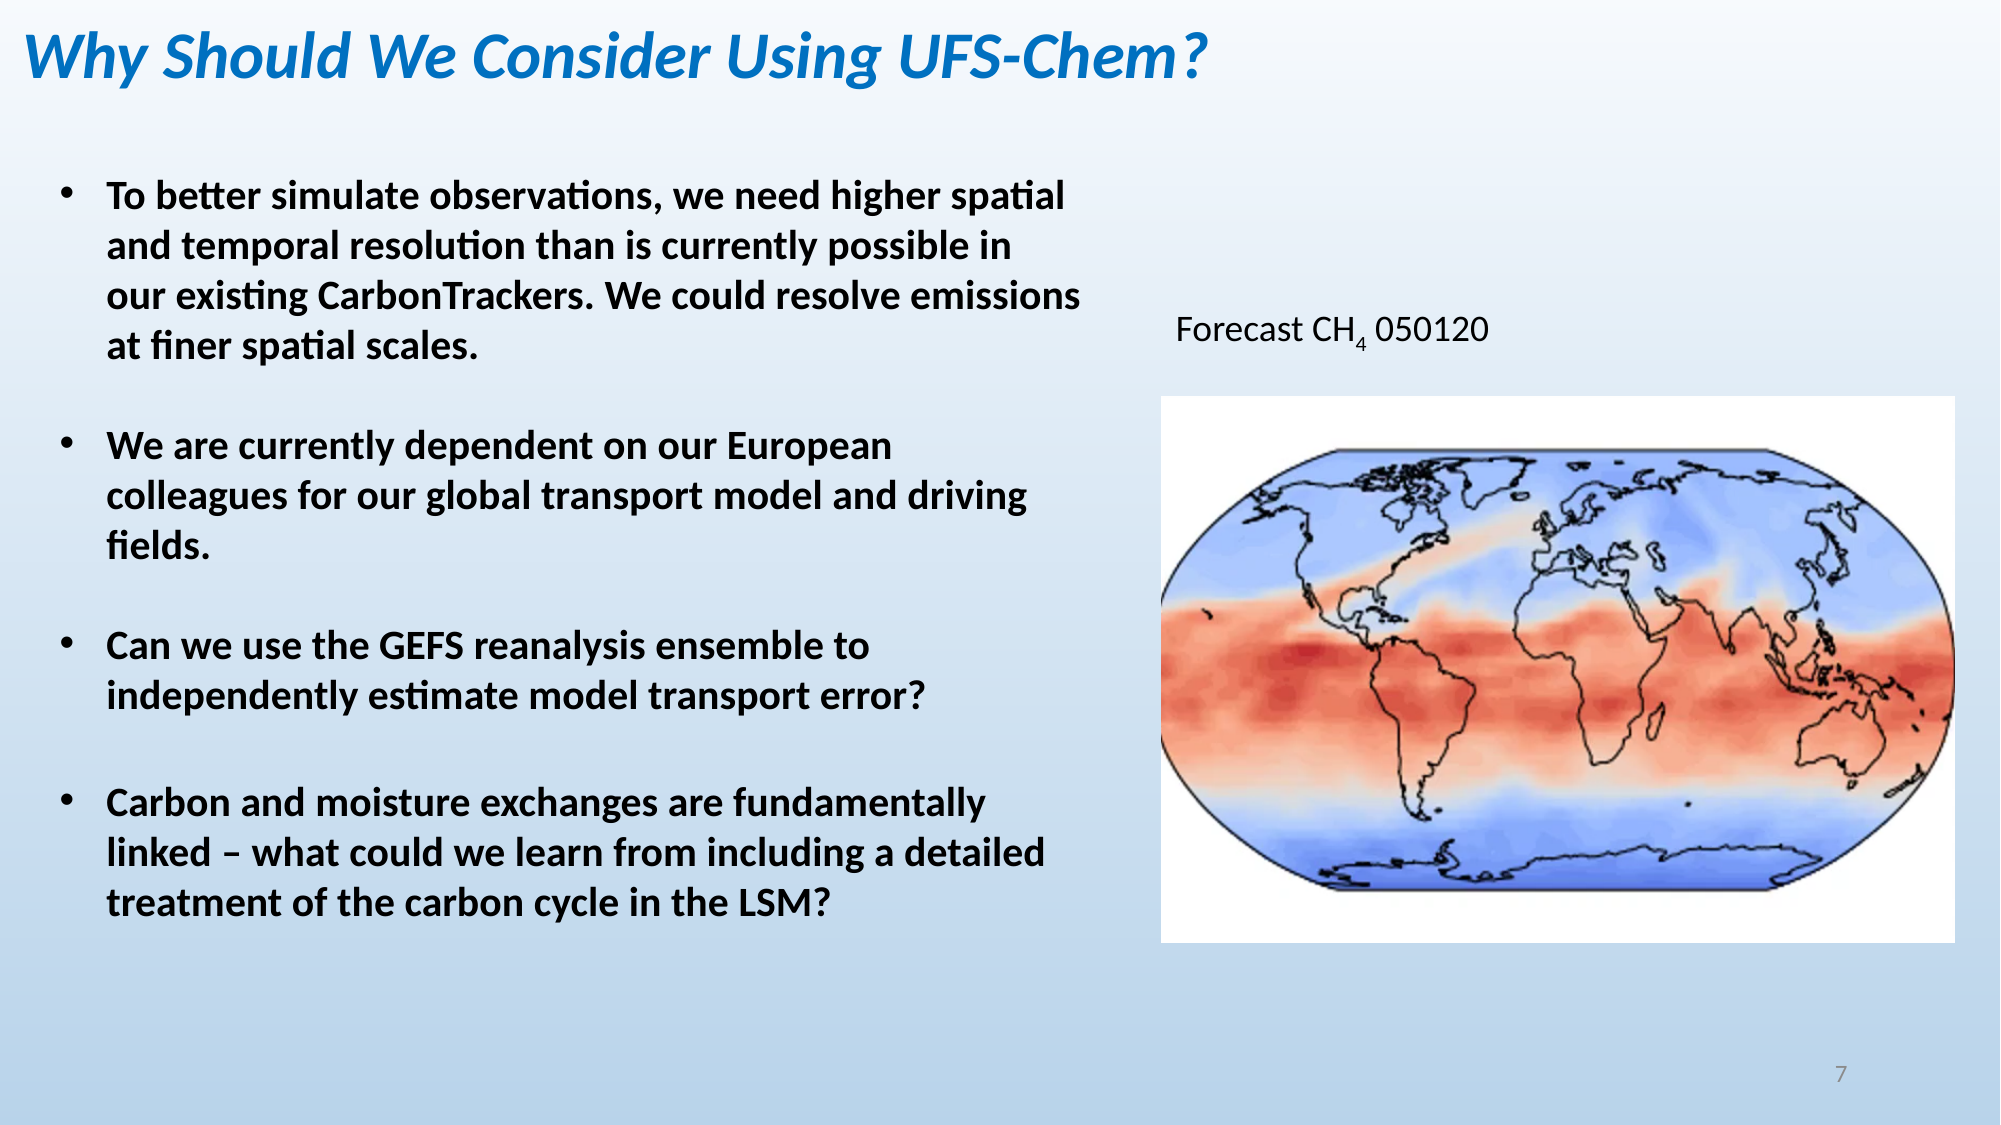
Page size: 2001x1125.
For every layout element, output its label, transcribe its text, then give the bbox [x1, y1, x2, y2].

text_box Forecast CH4 050120 [1161, 296, 2000, 363]
text_box Why Should We Consider Using UFS-Chem? [7, 4, 1963, 100]
text_box To better simulate observations, we need higher spatial and temporal resolution than is currently possible in our existing CarbonTrackers. We could resolve emissions at finer spatial scales. We are currently dependent on our European colleagues for our global transport model and driving fields. Can we use the GEFS reanalysis ensemble to independently estimate model transport error? Carbon and moisture exchanges are fundamentally linked – what could we learn from including a detailed treatment of the carbon cycle in the LSM? [44, 160, 1097, 932]
slide_number 7 [1412, 1042, 1863, 1103]
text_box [1161, 395, 1956, 944]
